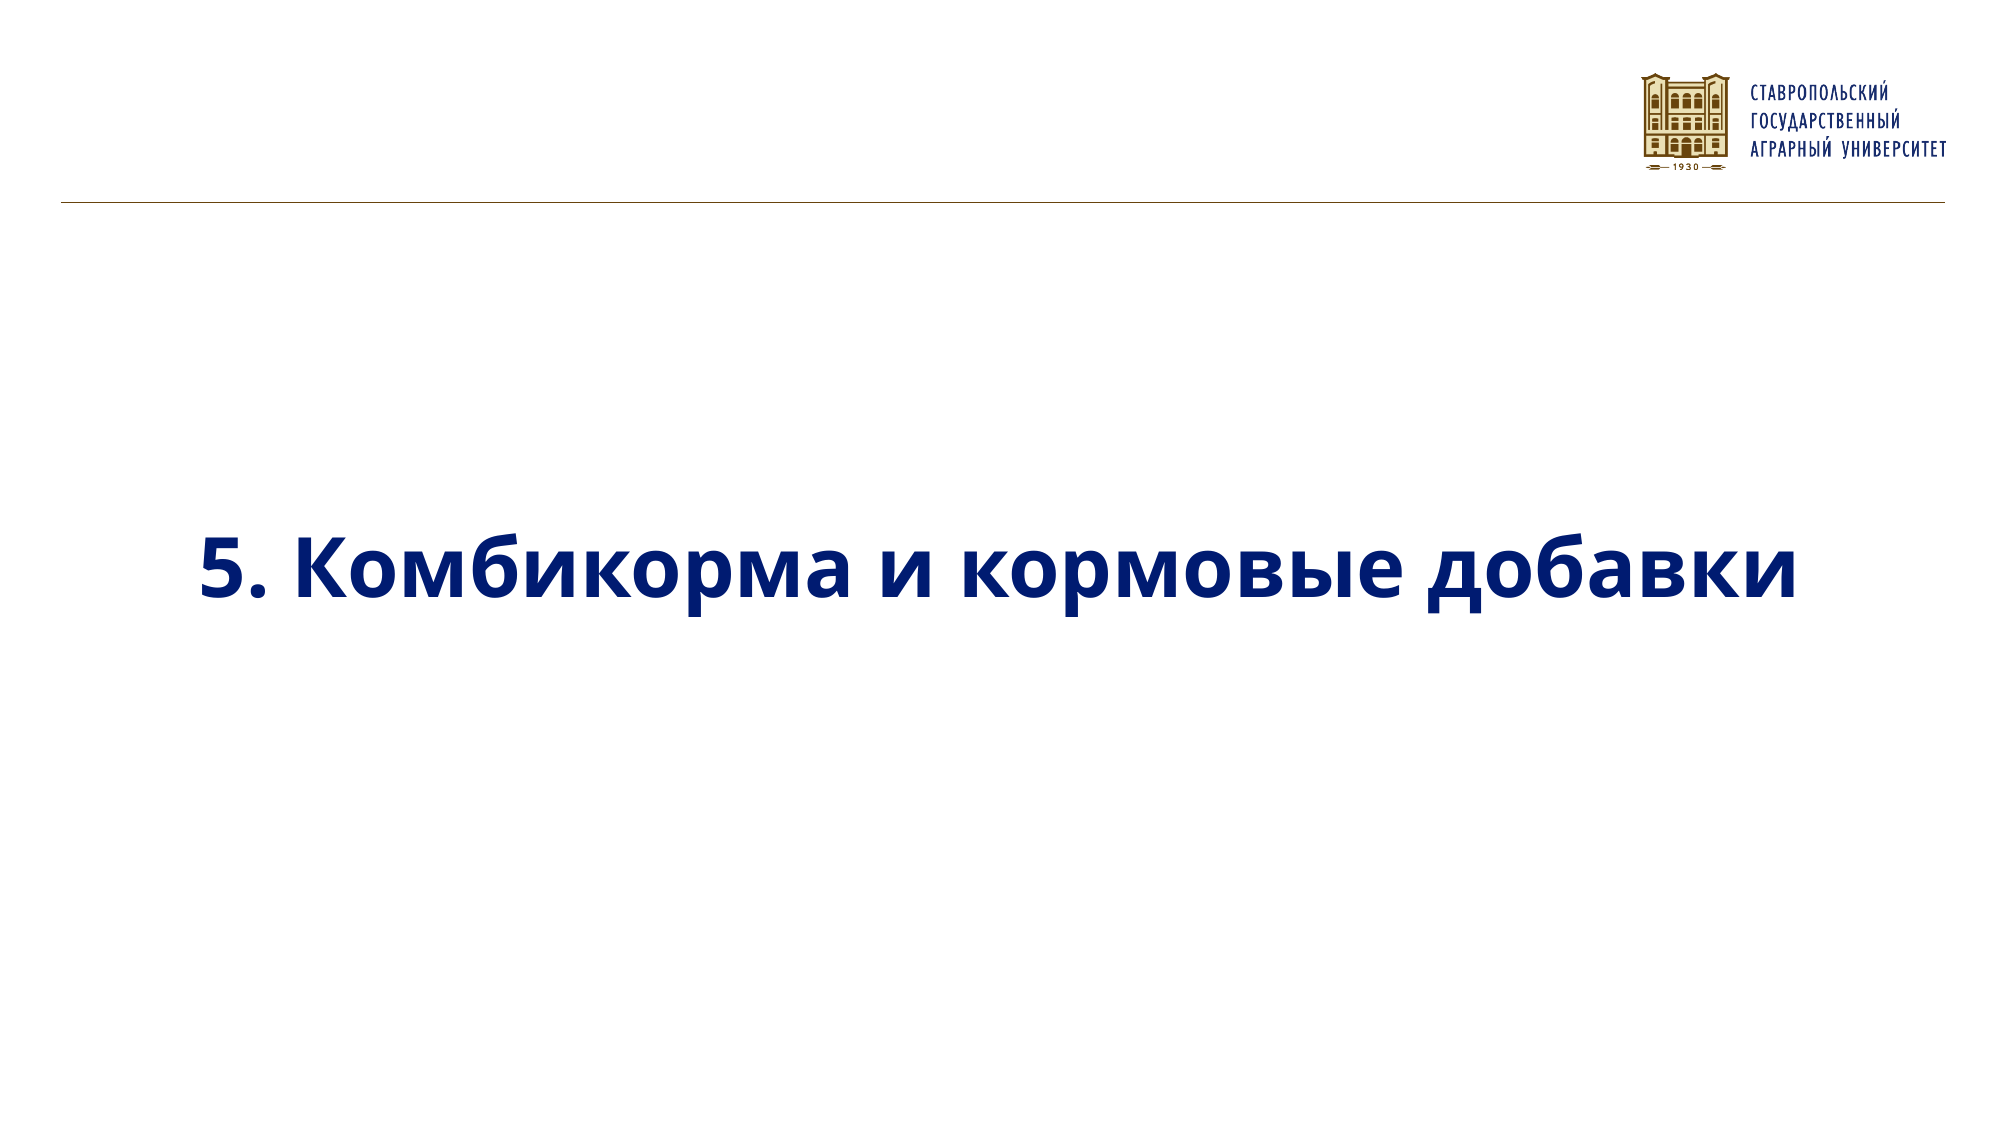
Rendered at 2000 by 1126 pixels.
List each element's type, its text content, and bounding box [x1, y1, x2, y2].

list 5. Комбикорма и кормовые добавки [124, 333, 1876, 807]
picture [1641, 73, 1946, 170]
